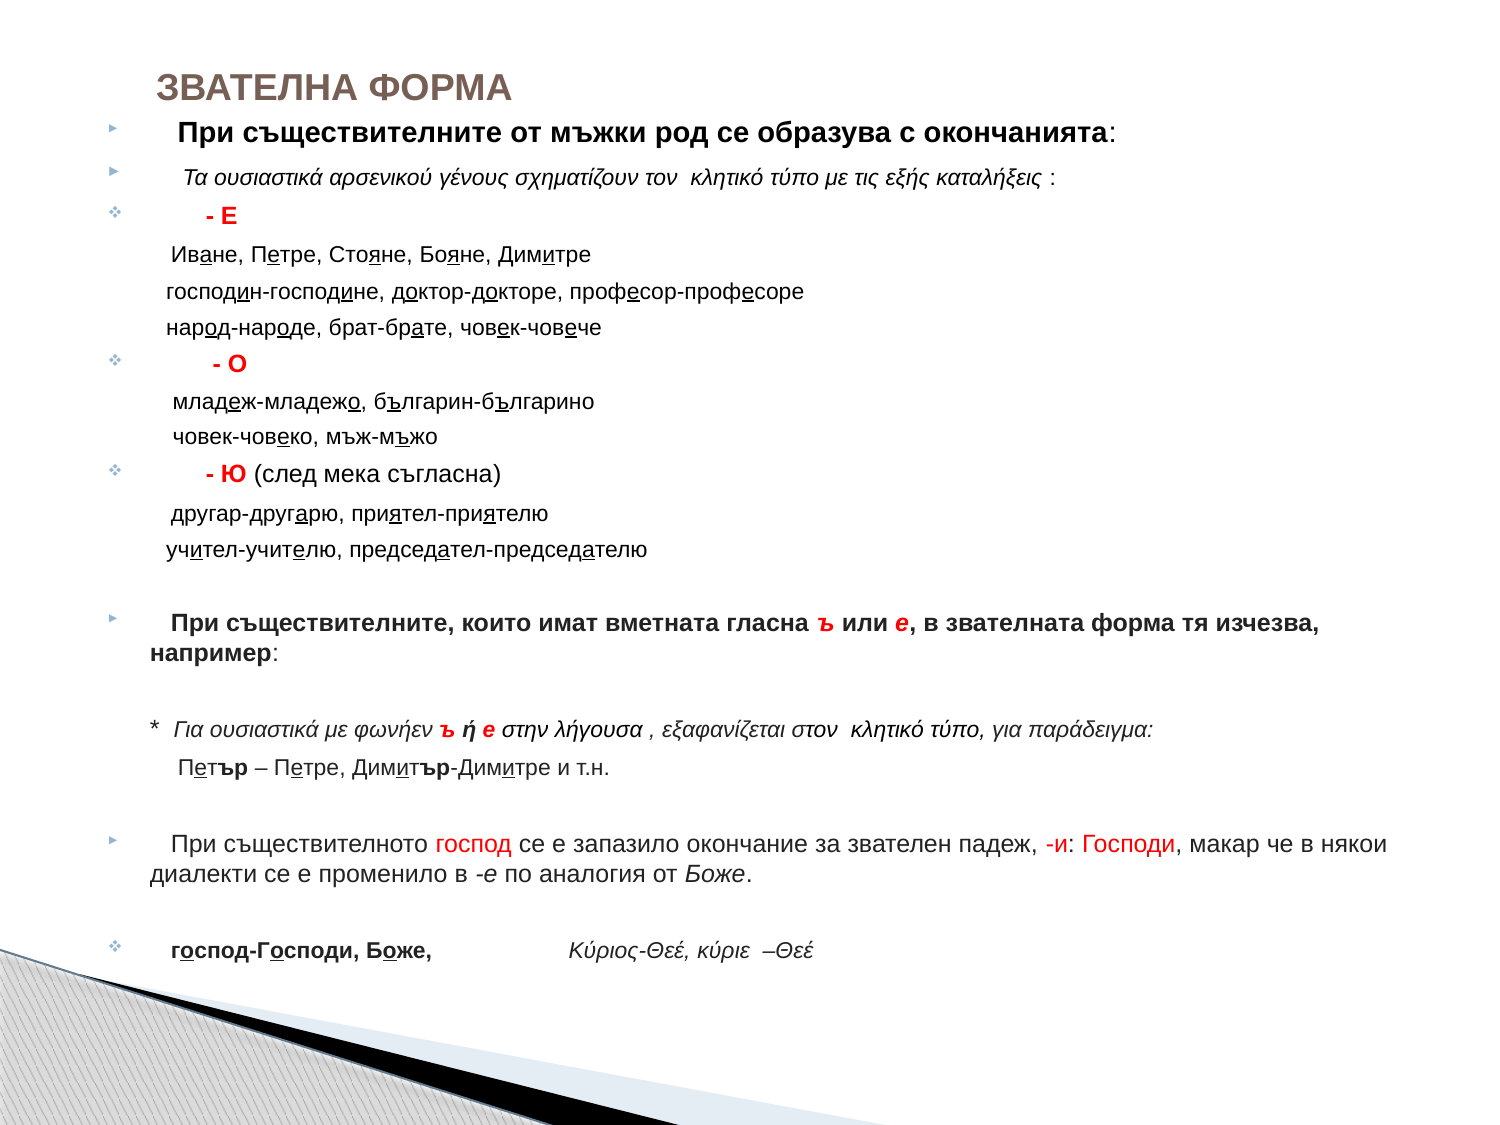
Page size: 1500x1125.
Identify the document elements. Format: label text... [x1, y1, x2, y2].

title ЗВАТЕЛНА ФОРМА [75, 45, 704, 118]
list При съществителните от мъжки род се образува с окончанията: Τα ουσιαστικά αρσενικού γένους σχηματίζουν τον κλητικό τύπο με τις εξής καταλήξεις : - Е Иване, Петре, Стояне, Бояне, Димитре господин-господине, доктор-докторе, професор-професоре народ-народе, брат-брате, човек-човече - О младеж-младежо, българин-българино човек-човеко, мъж-мъжо - Ю (след мека съгласна) другар-другарю, приятел-приятелю учител-учителю, председател-председателю При съществителните, които имат вметната гласна ъ или е, в звателната форма тя изчезва, например: * Για ουσιαστικά με φωνήεν ъ ή е στην λήγουσα , εξαφανίζεται στον κλητικό τύπο, για παράδειγμα: Петър – Петре, Димитър-Димитре и т.н. При съществителното господ се е запазило окончание за звателен падеж, -и: Господи, макар че в някои диалекти се е променило в -е по аналогия от Боже. господ-Господи, Боже, Κύριος-Θεέ, κύριε –Θεέ [75, 105, 1425, 1043]
